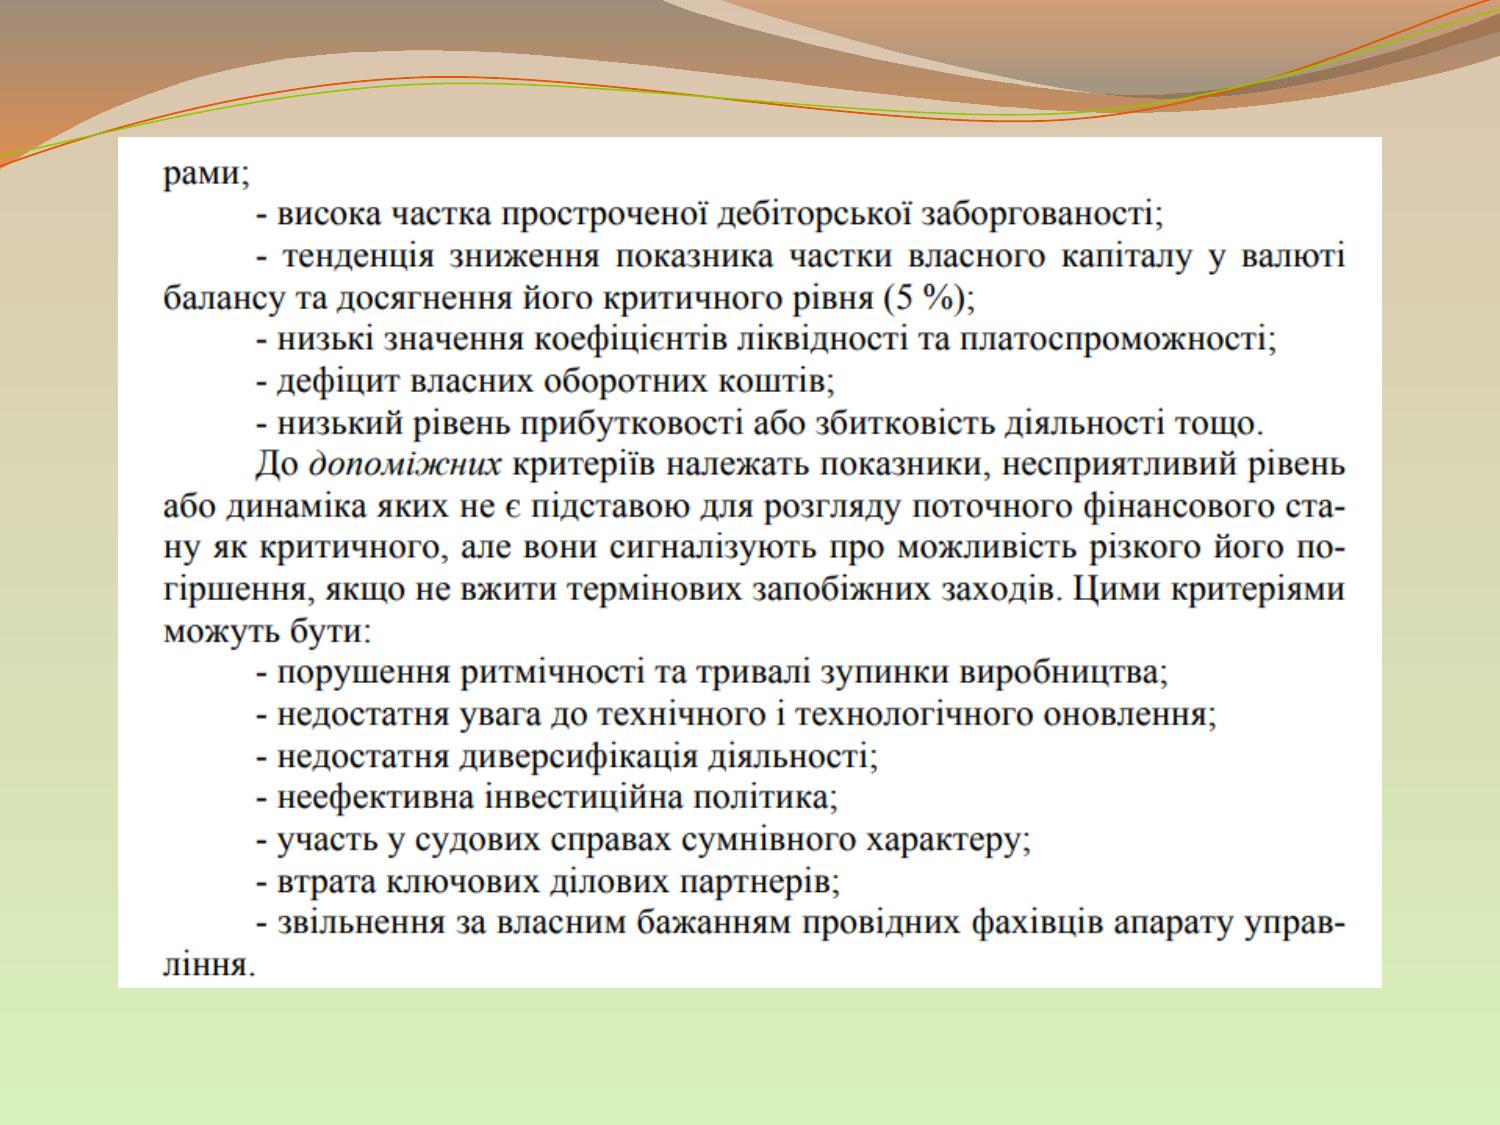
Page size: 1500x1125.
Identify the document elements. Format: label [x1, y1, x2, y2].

picture [118, 137, 1382, 988]
